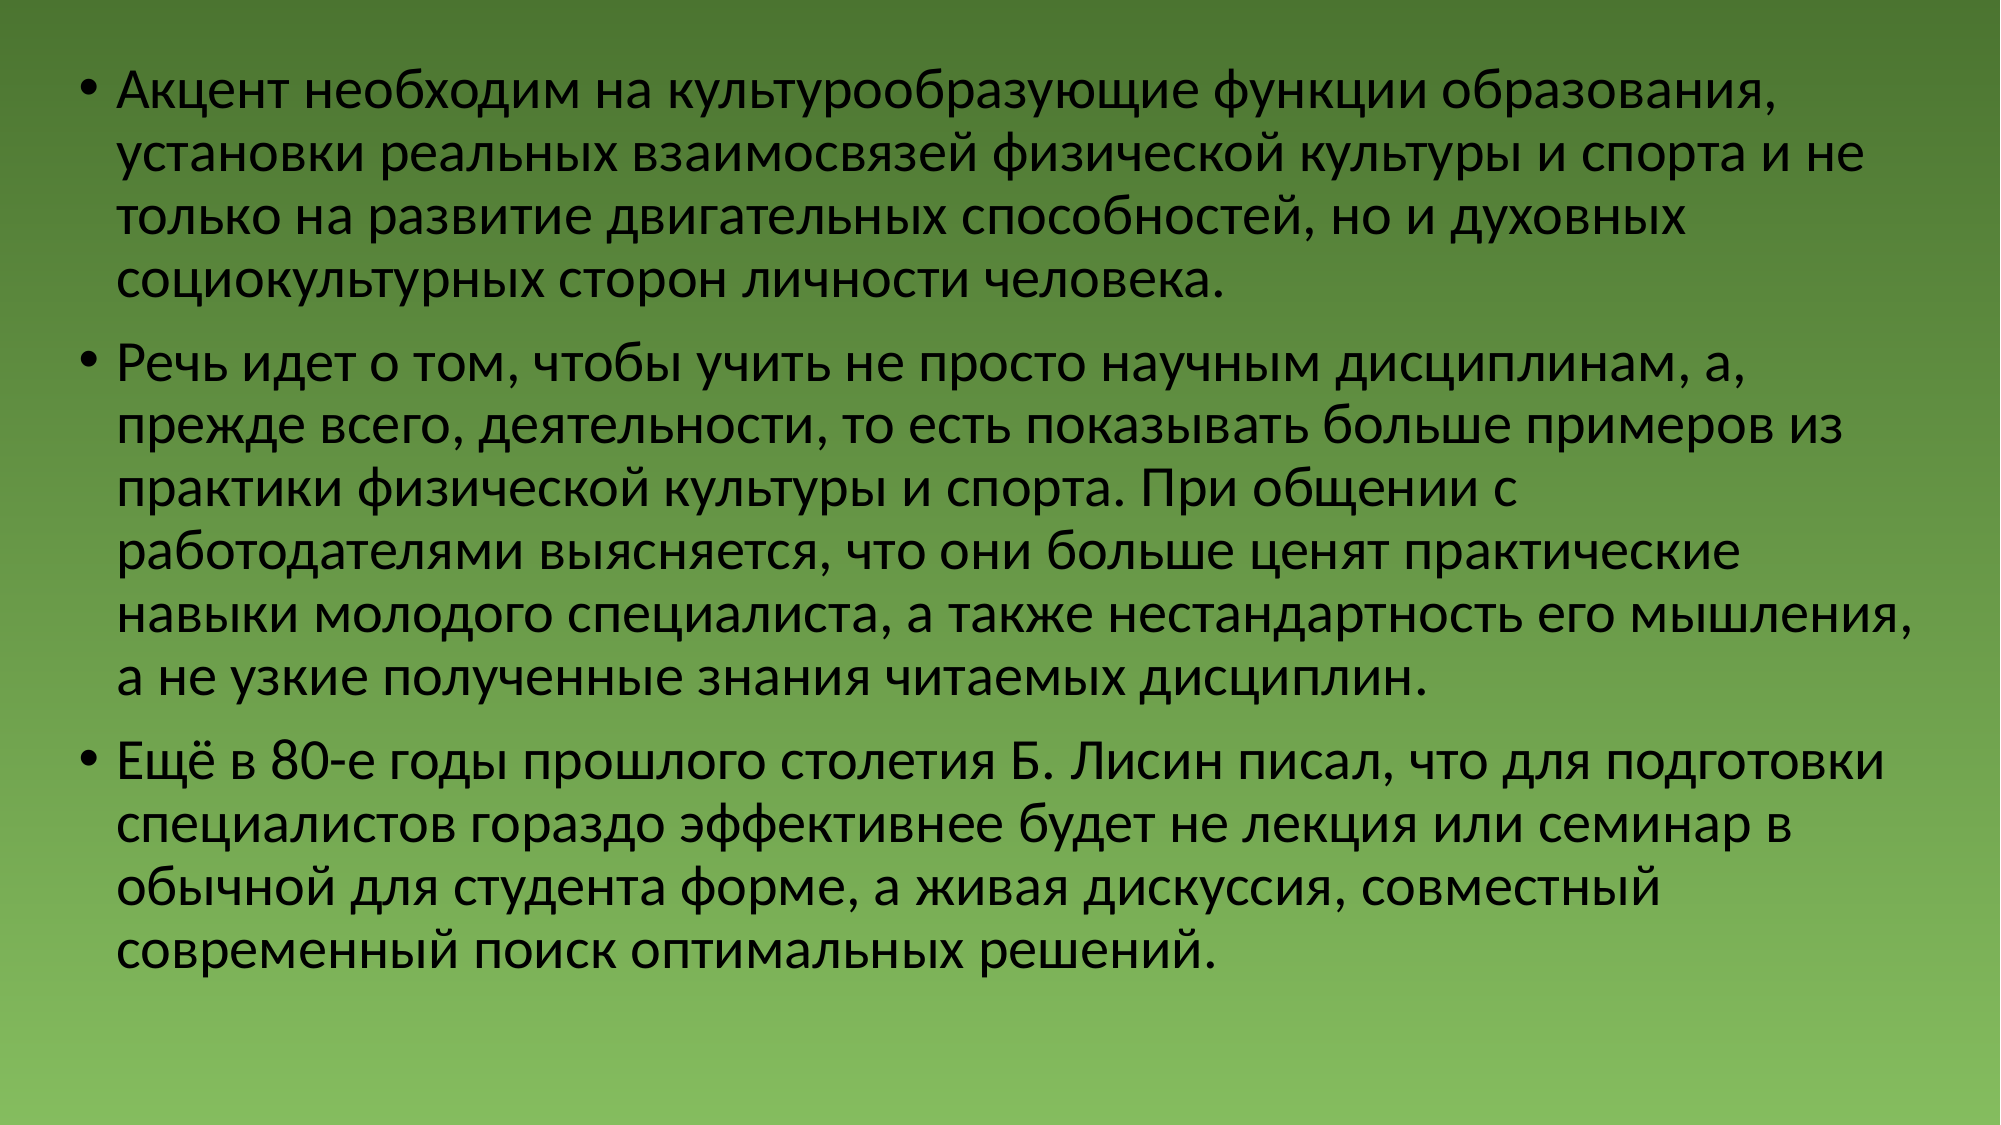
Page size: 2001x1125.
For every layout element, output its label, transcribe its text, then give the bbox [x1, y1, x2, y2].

list Акцент необходим на культурообразующие функции образования, установки реальных взаимосвязей физической культуры и спорта и не только на развитие двигательных способностей, но и духовных социокультурных сторон личности человека. Речь идет о том, чтобы учить не просто научным дисциплинам, а, прежде всего, деятельности, то есть показывать больше примеров из практики физической культуры и спорта. При общении с работодателями выясняется, что они больше ценят практические навыки молодого специалиста, а также нестандартность его мышления, а не узкие полученные знания читаемых дисциплин. Ещё в 80-е годы прошлого столетия Б. Лисин писал, что для подготовки специалистов гораздо эффективнее будет не лекция или семинар в обычной для студента форме, а живая дискуссия, совместный современный поиск оптимальных решений. [63, 50, 1941, 1044]
